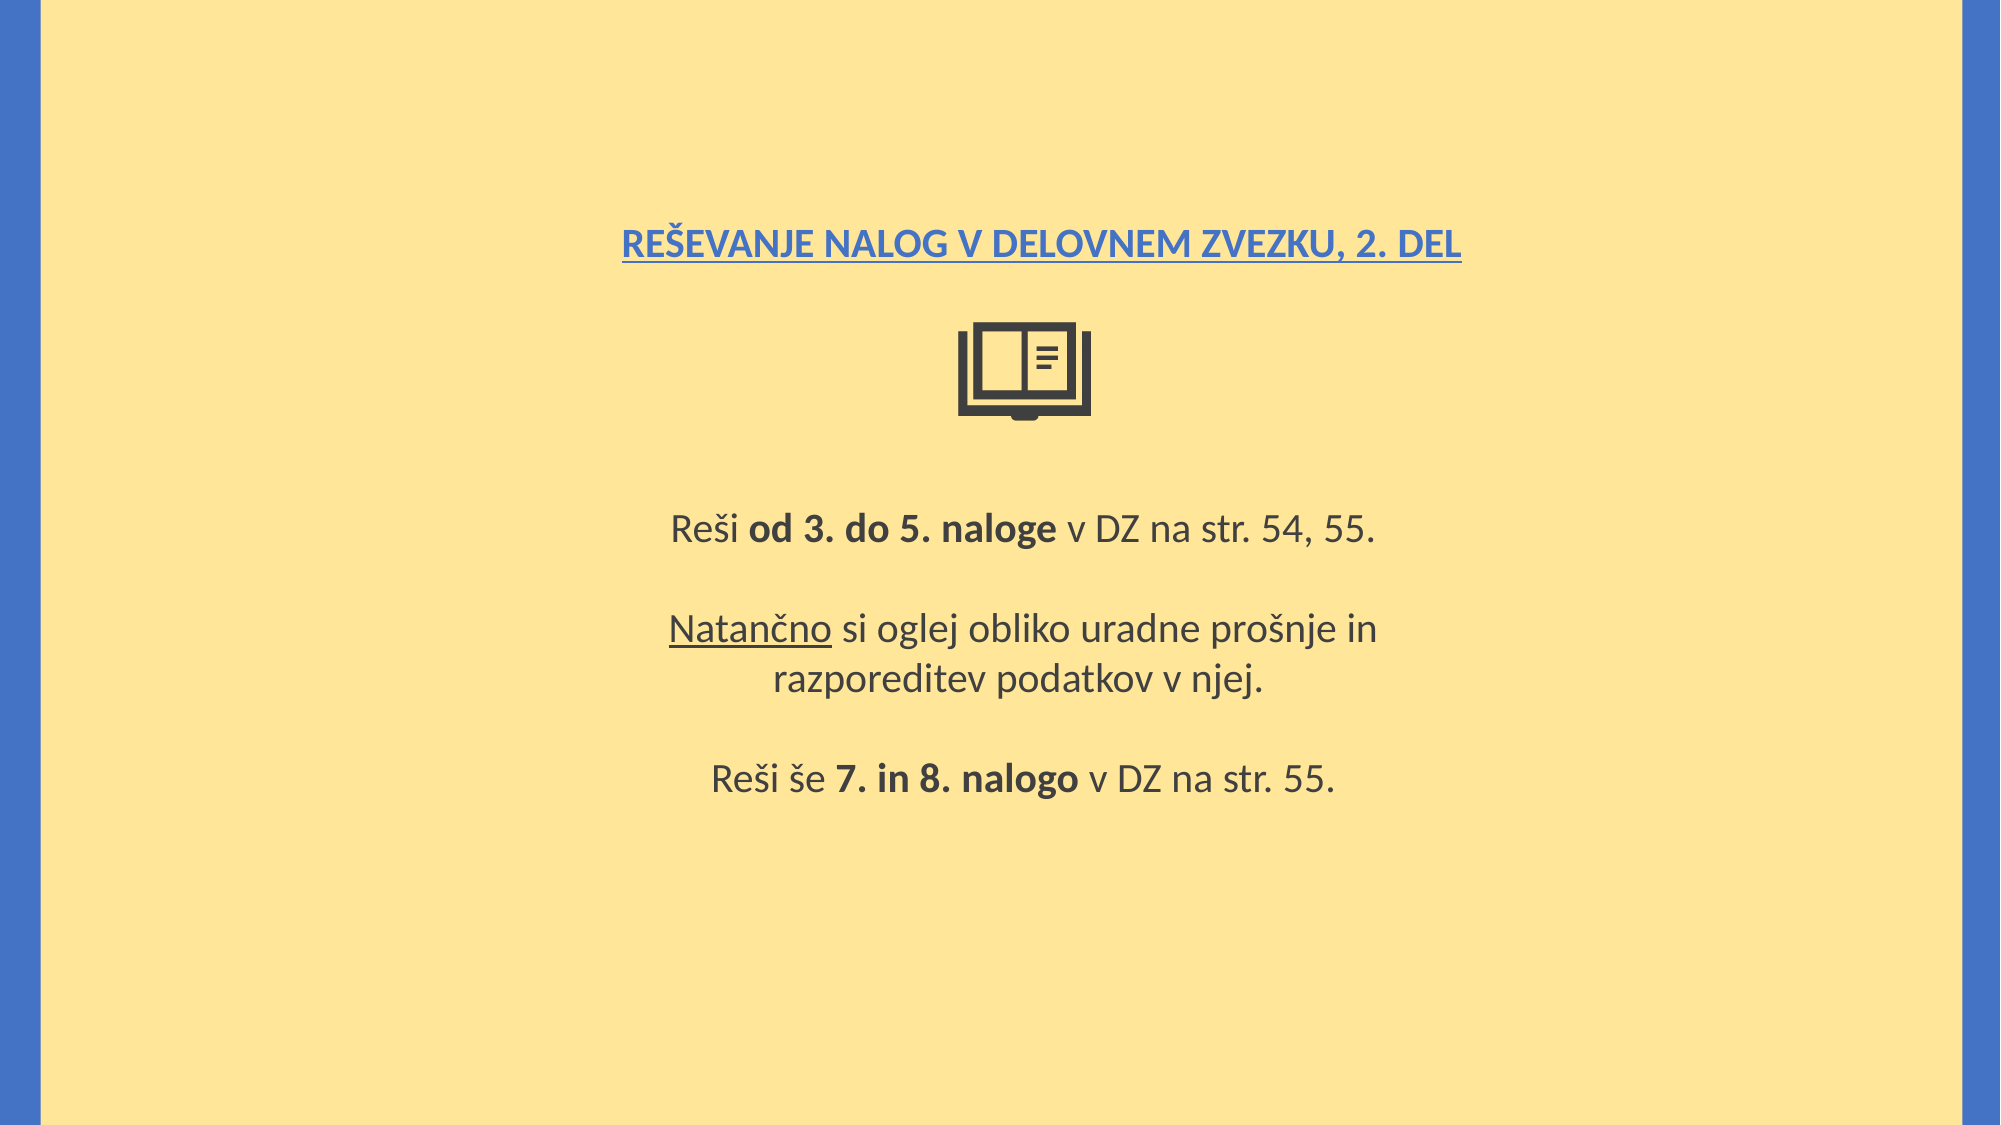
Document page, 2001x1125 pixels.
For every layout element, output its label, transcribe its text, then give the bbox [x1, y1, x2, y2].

text_box REŠEVANJE NALOG V DELOVNEM ZVEZKU, 2. DEL [606, 208, 1478, 274]
text_box [1961, 0, 2000, 1125]
picture [952, 298, 1097, 443]
text_box [0, 0, 42, 1125]
text_box Reši od 3. do 5. naloge v DZ na str. 54, 55. Natančno si oglej obliko uradne prošnje in razporeditev podatkov v njej. Reši še 7. in 8. nalogo v DZ na str. 55. [566, 493, 1481, 808]
